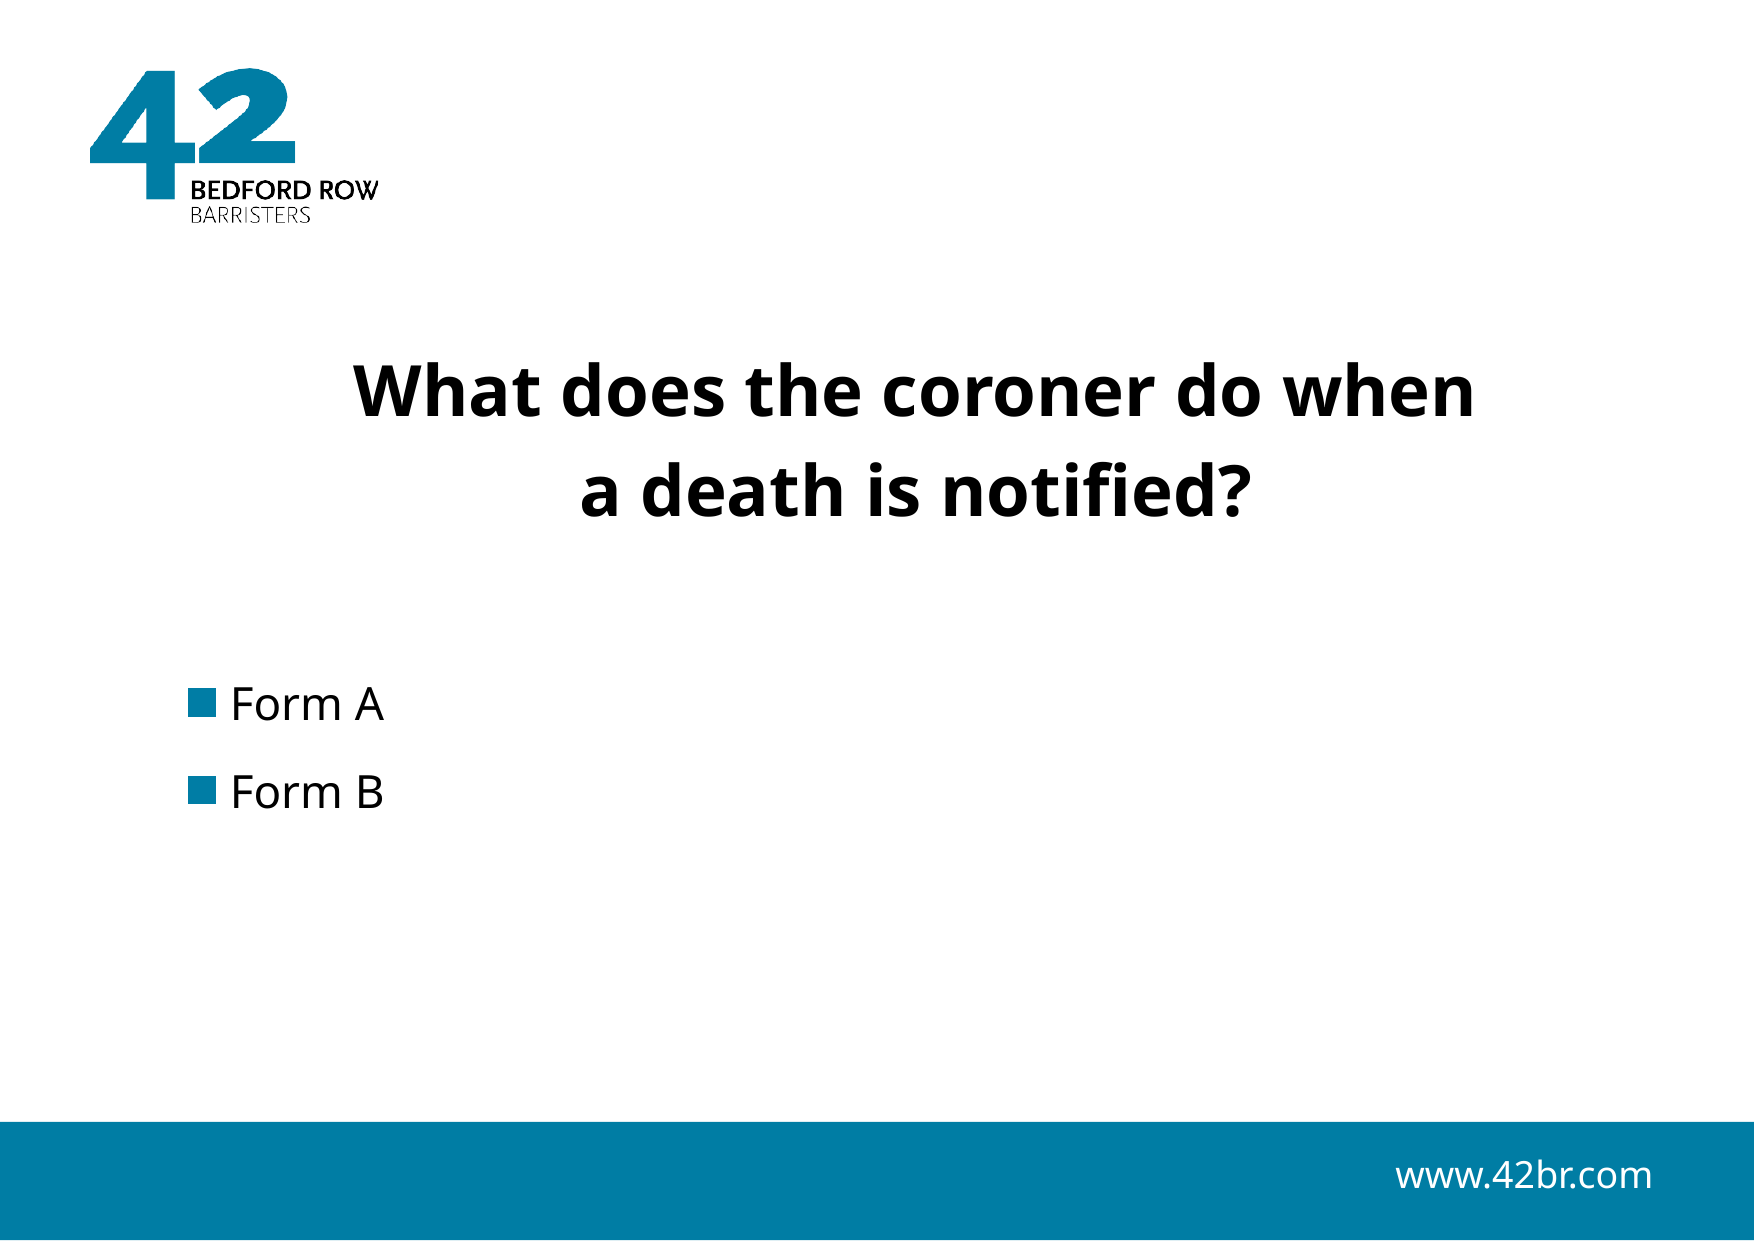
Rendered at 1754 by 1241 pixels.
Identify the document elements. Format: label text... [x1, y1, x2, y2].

list What does the coroner do when a death is notified? [188, 355, 1644, 553]
picture [124, 110, 146, 142]
picture [90, 68, 379, 223]
list Form A Form B [188, 571, 1643, 1061]
